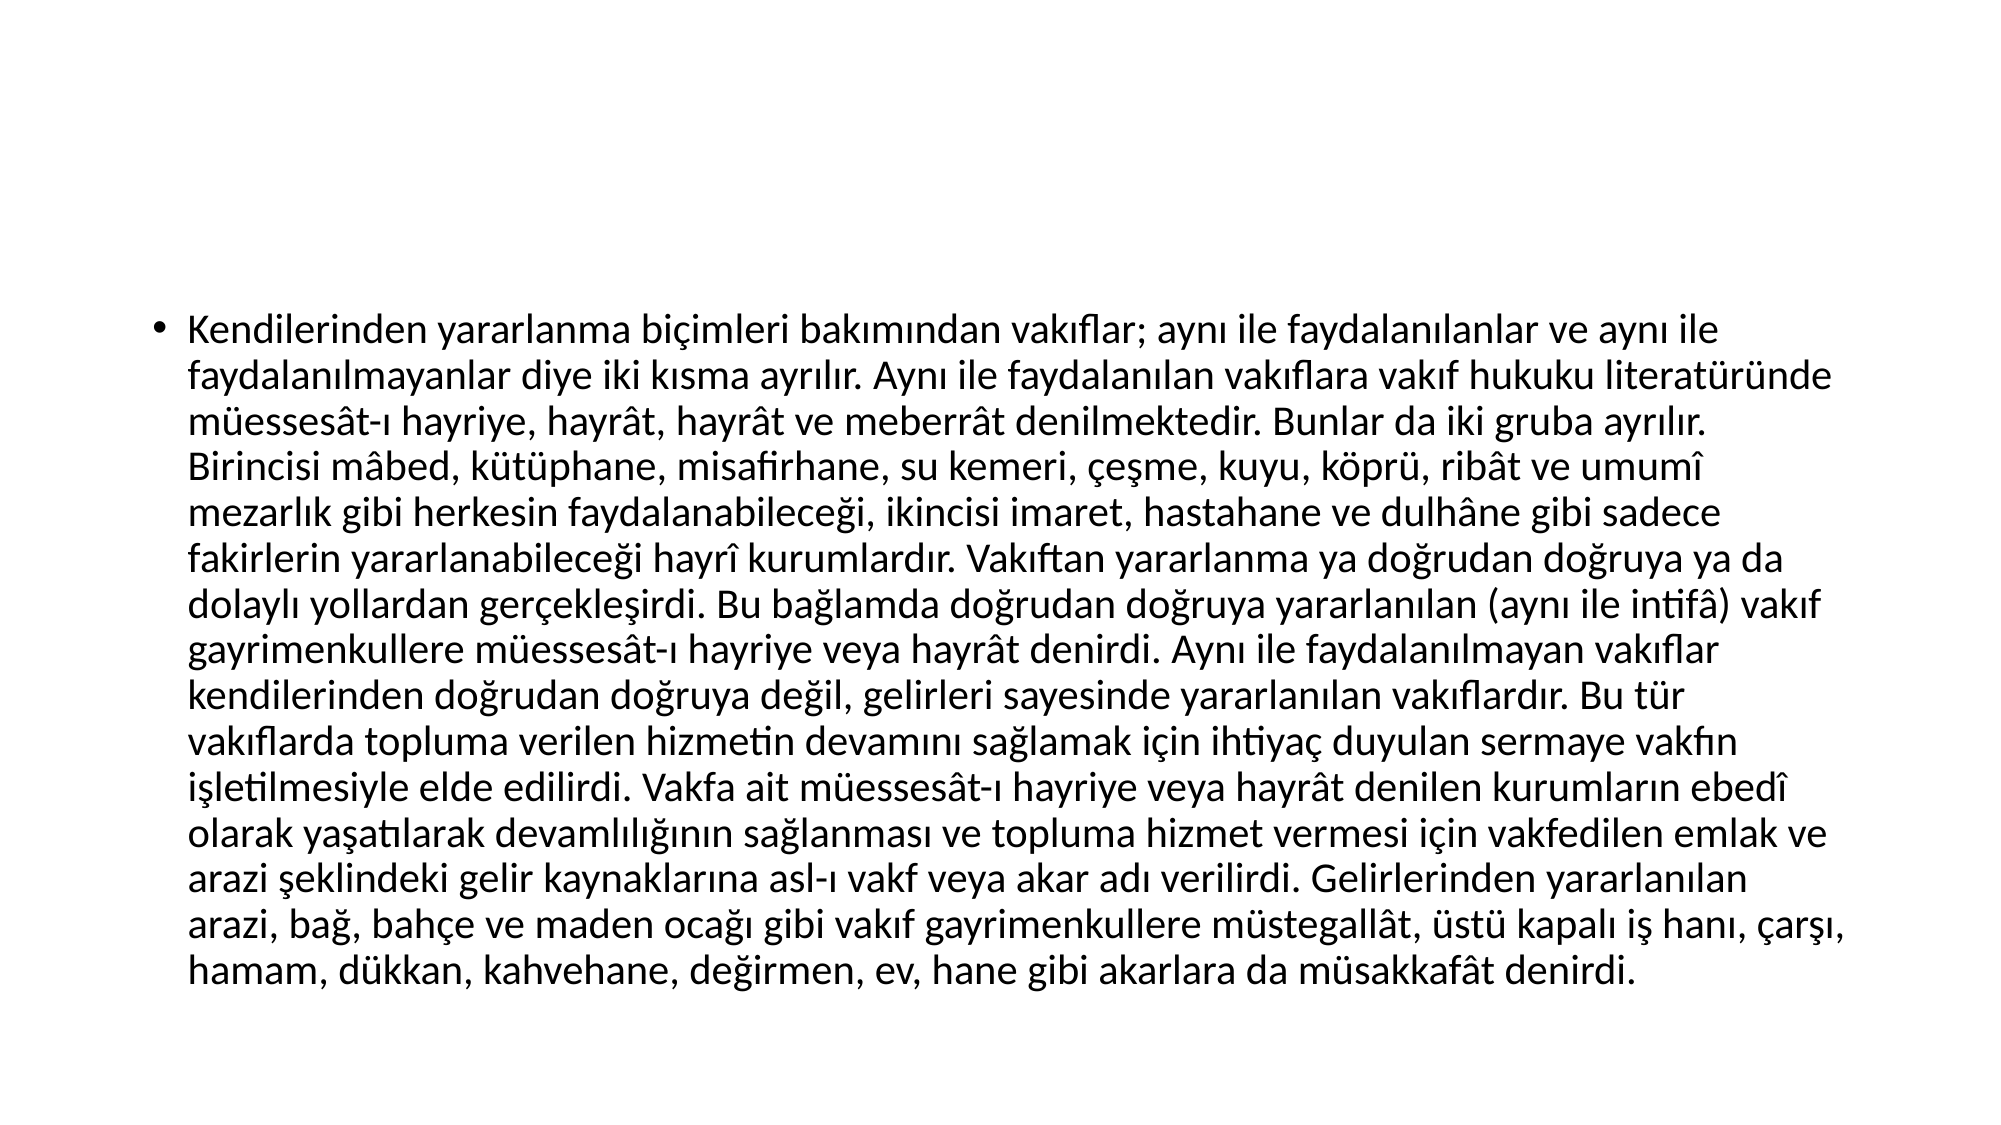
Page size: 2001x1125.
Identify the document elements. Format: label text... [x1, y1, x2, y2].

list Kendilerinden yararlanma biçimleri bakımından vakıflar; aynı ile faydalanılanlar ve aynı ile faydalanılmayanlar diye iki kısma ayrılır. Aynı ile faydalanılan vakıflara vakıf hukuku literatüründe müessesât-ı hayriye, hayrât, hayrât ve meberrât denilmektedir. Bunlar da iki gruba ayrılır. Birincisi mâbed, kütüphane, misafirhane, su kemeri, çeşme, kuyu, köprü, ribât ve umumî mezarlık gibi herkesin faydalanabileceği, ikincisi imaret, hastahane ve dulhâne gibi sadece fakirlerin yararlanabileceği hayrî kurumlardır. Vakıftan yararlanma ya doğrudan doğruya ya da dolaylı yollardan gerçekleşirdi. Bu bağlamda doğrudan doğruya yararlanılan (aynı ile intifâ) vakıf gayrimenkullere müessesât-ı hayriye veya hayrât denirdi. Aynı ile faydalanılmayan vakıflar kendilerinden doğrudan doğruya değil, gelirleri sayesinde yararlanılan vakıflardır. Bu tür vakıflarda topluma verilen hizmetin devamını sağlamak için ihtiyaç duyulan sermaye vakfın işletilmesiyle elde edilirdi. Vakfa ait müessesât-ı hayriye veya hayrât denilen kurumların ebedî olarak yaşatılarak devamlılığının sağlanması ve topluma hizmet vermesi için vakfedilen emlak ve arazi şeklindeki gelir kaynaklarına asl-ı vakf veya akar adı verilirdi. Gelirlerinden yararlanılan arazi, bağ, bahçe ve maden ocağı gibi vakıf gayrimenkullere müstegallât, üstü kapalı iş hanı, çarşı, hamam, dükkan, kahvehane, değirmen, ev, hane gibi akarlara da müsakkafât denirdi. [137, 299, 1863, 1014]
